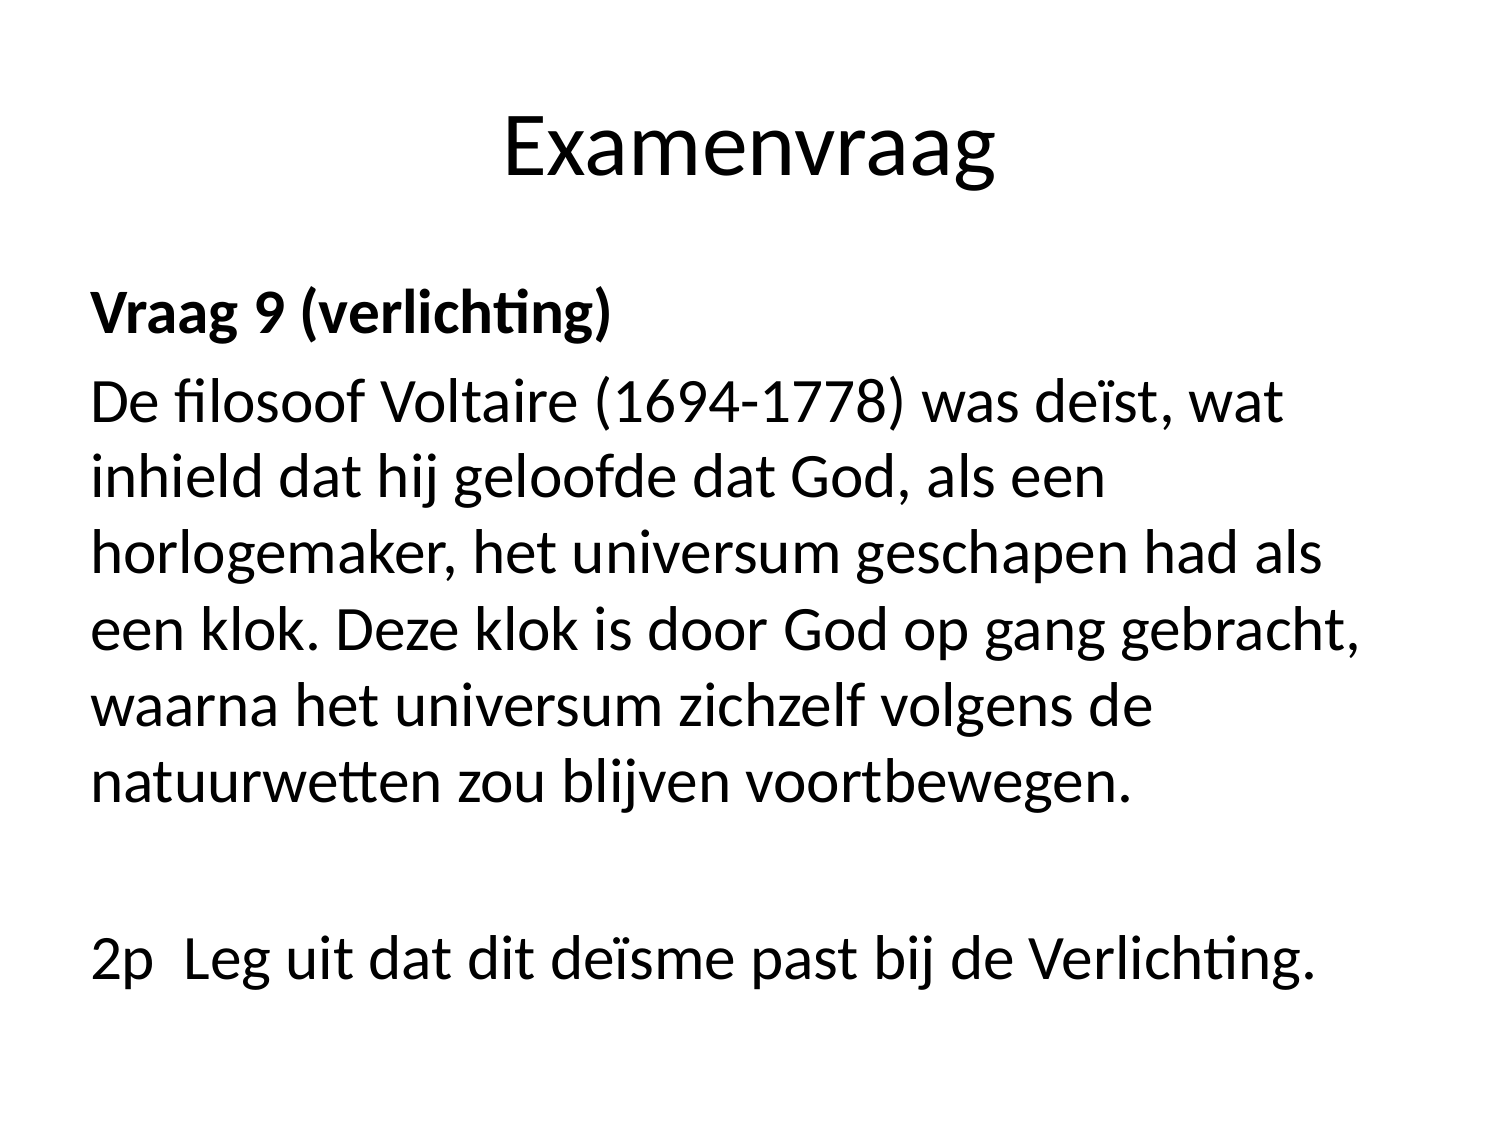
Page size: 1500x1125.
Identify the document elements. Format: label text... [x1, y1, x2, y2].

title Examenvraag [75, 45, 1425, 233]
list Vraag 9 (verlichting) De filosoof Voltaire (1694-1778) was deïst, wat inhield dat hij geloofde dat God, als een horlogemaker, het universum geschapen had als een klok. Deze klok is door God op gang gebracht, waarna het universum zichzelf volgens de natuurwetten zou blijven voortbewegen. 2p Leg uit dat dit deïsme past bij de Verlichting. [75, 262, 1425, 1005]
